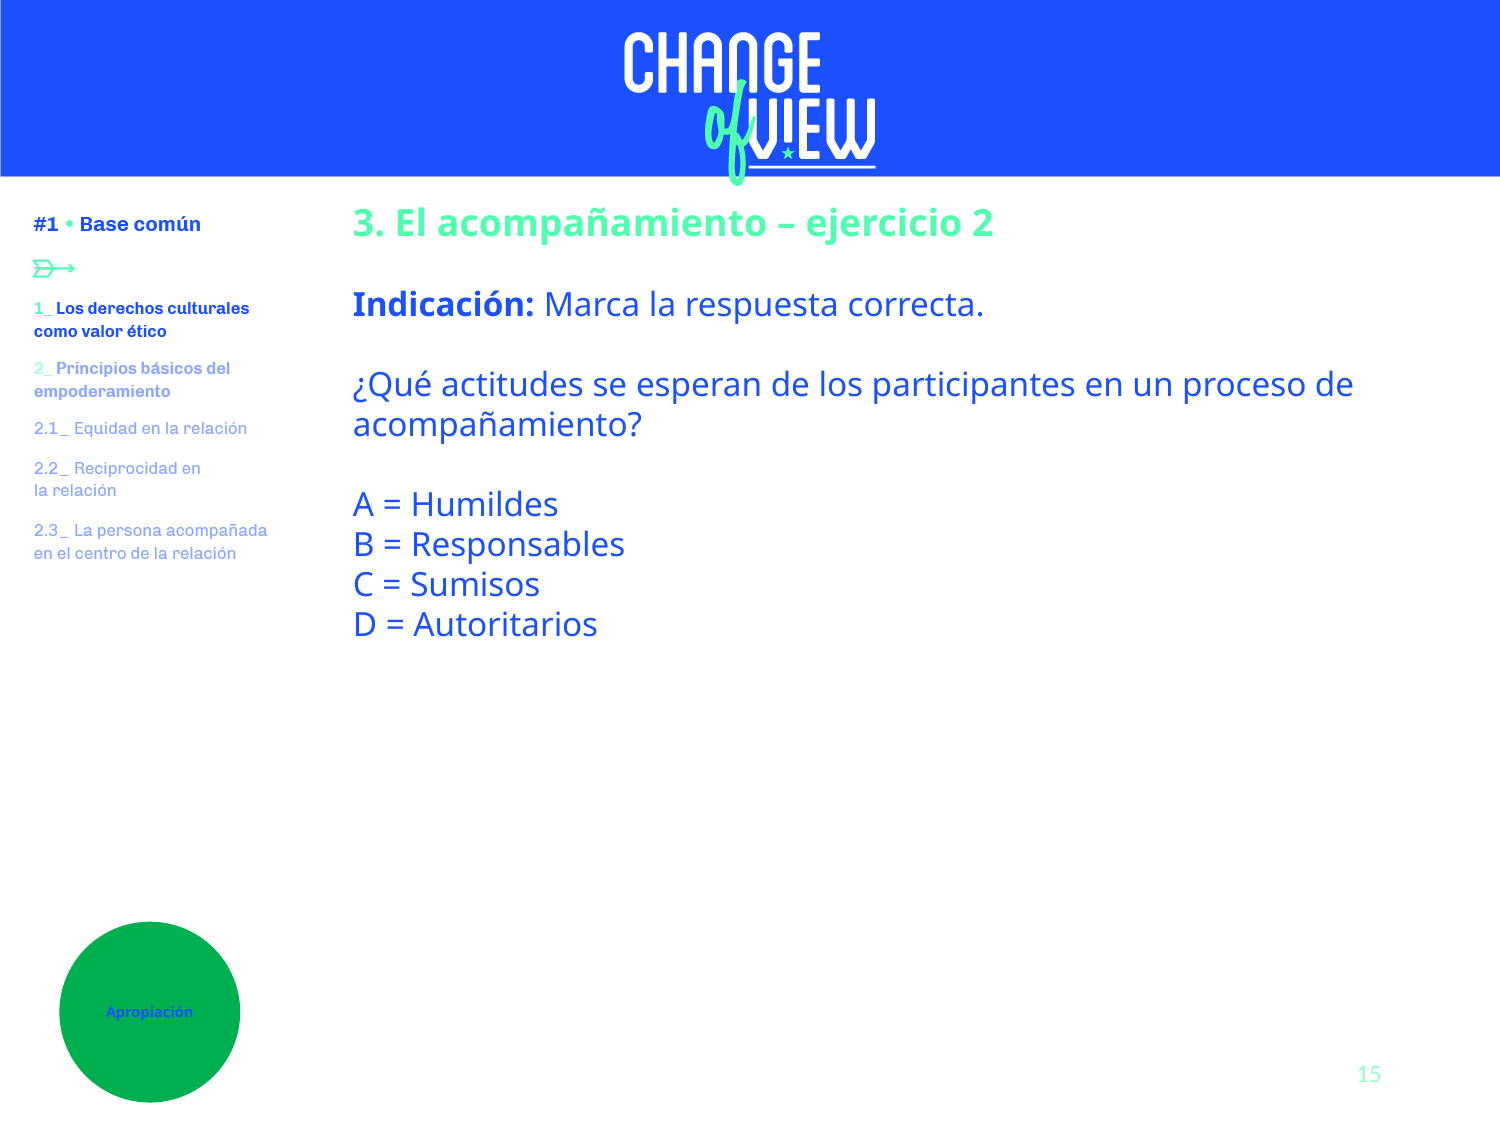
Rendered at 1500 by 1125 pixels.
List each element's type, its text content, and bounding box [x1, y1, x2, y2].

slide_number 15 [1059, 1042, 1397, 1103]
text_box 3. El acompañamiento – ejercicio 2 Indicación: Marca la respuesta correcta. ¿Qué actitudes se esperan de los participantes en un proceso de acompañamiento? A = Humildes B = Responsables C = Sumisos D = Autoritarios [338, 191, 1428, 690]
text_box Apropiación [58, 920, 242, 1104]
picture [0, 0, 1500, 1125]
